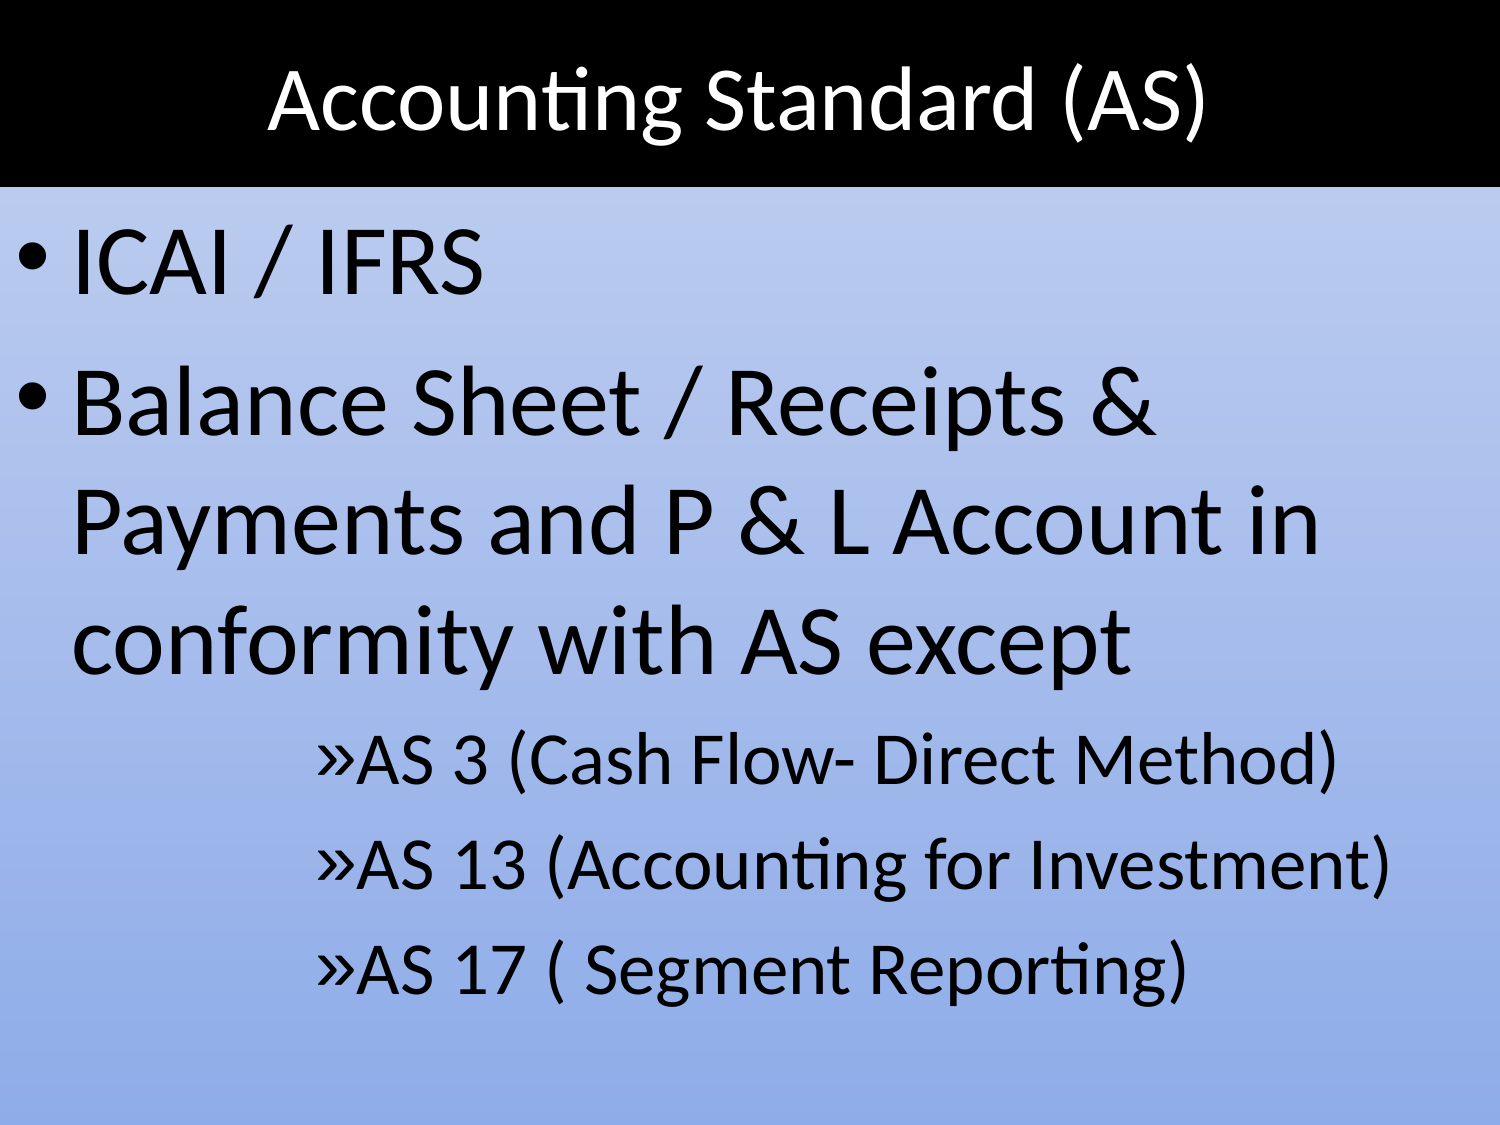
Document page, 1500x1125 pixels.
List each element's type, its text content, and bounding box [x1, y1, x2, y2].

title Accounting Standard (AS) [0, 0, 1500, 187]
list ICAI / IFRS Balance Sheet / Receipts & Payments and P & L Account in conformity with AS except AS 3 (Cash Flow- Direct Method) AS 13 (Accounting for Investment) AS 17 ( Segment Reporting) [0, 187, 1500, 1125]
